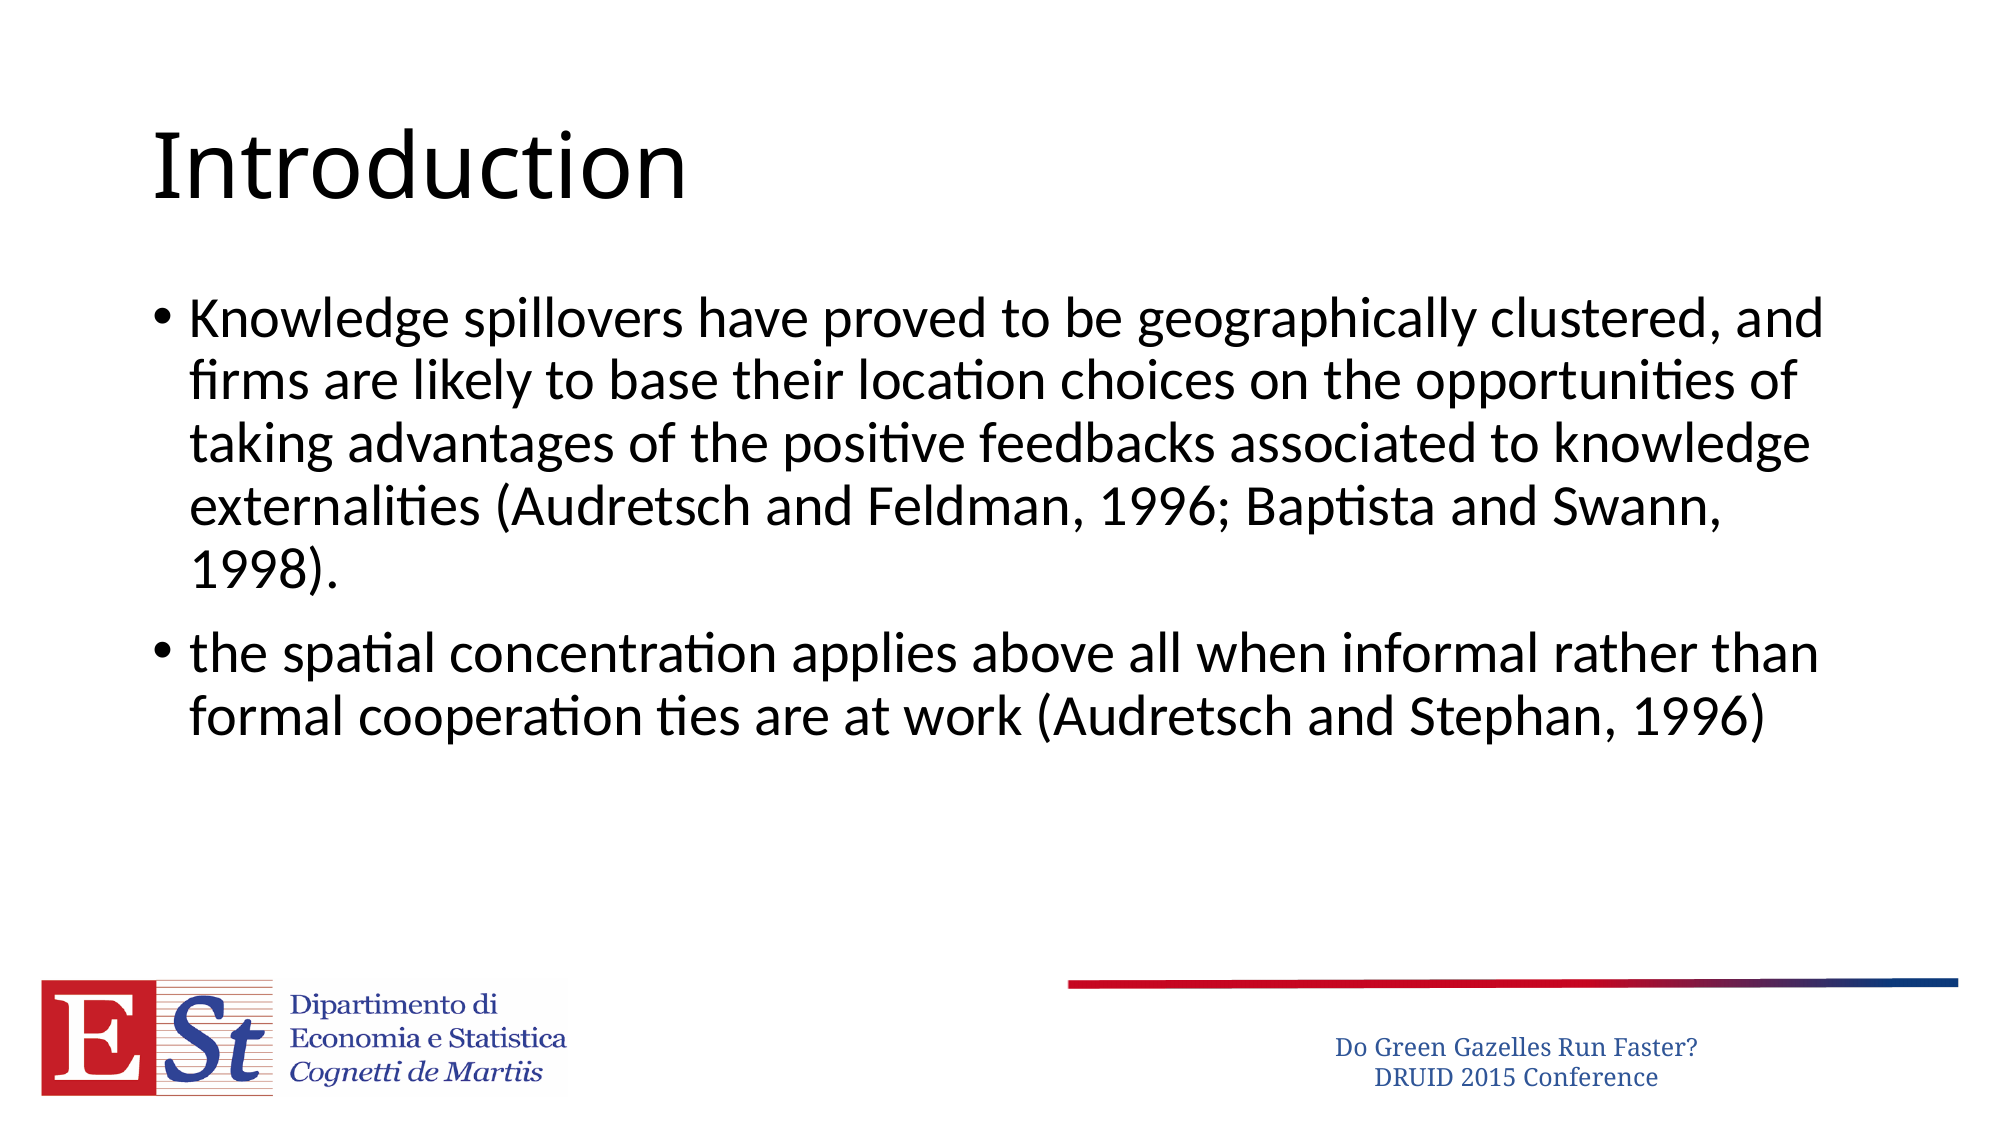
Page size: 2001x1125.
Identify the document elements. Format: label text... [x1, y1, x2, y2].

picture [1863, 978, 1962, 989]
title Introduction [137, 59, 1863, 278]
picture [40, 978, 568, 1097]
list Knowledge spillovers have proved to be geographically clustered, and firms are likely to base their location choices on the opportunities of taking advantages of the positive feedbacks associated to knowledge externalities (Audretsch and Feldman, 1996; Baptista and Swann, 1998). the spatial concentration applies above all when informal rather than formal cooperation ties are at work (Audretsch and Stephan, 1996) [137, 279, 1863, 994]
